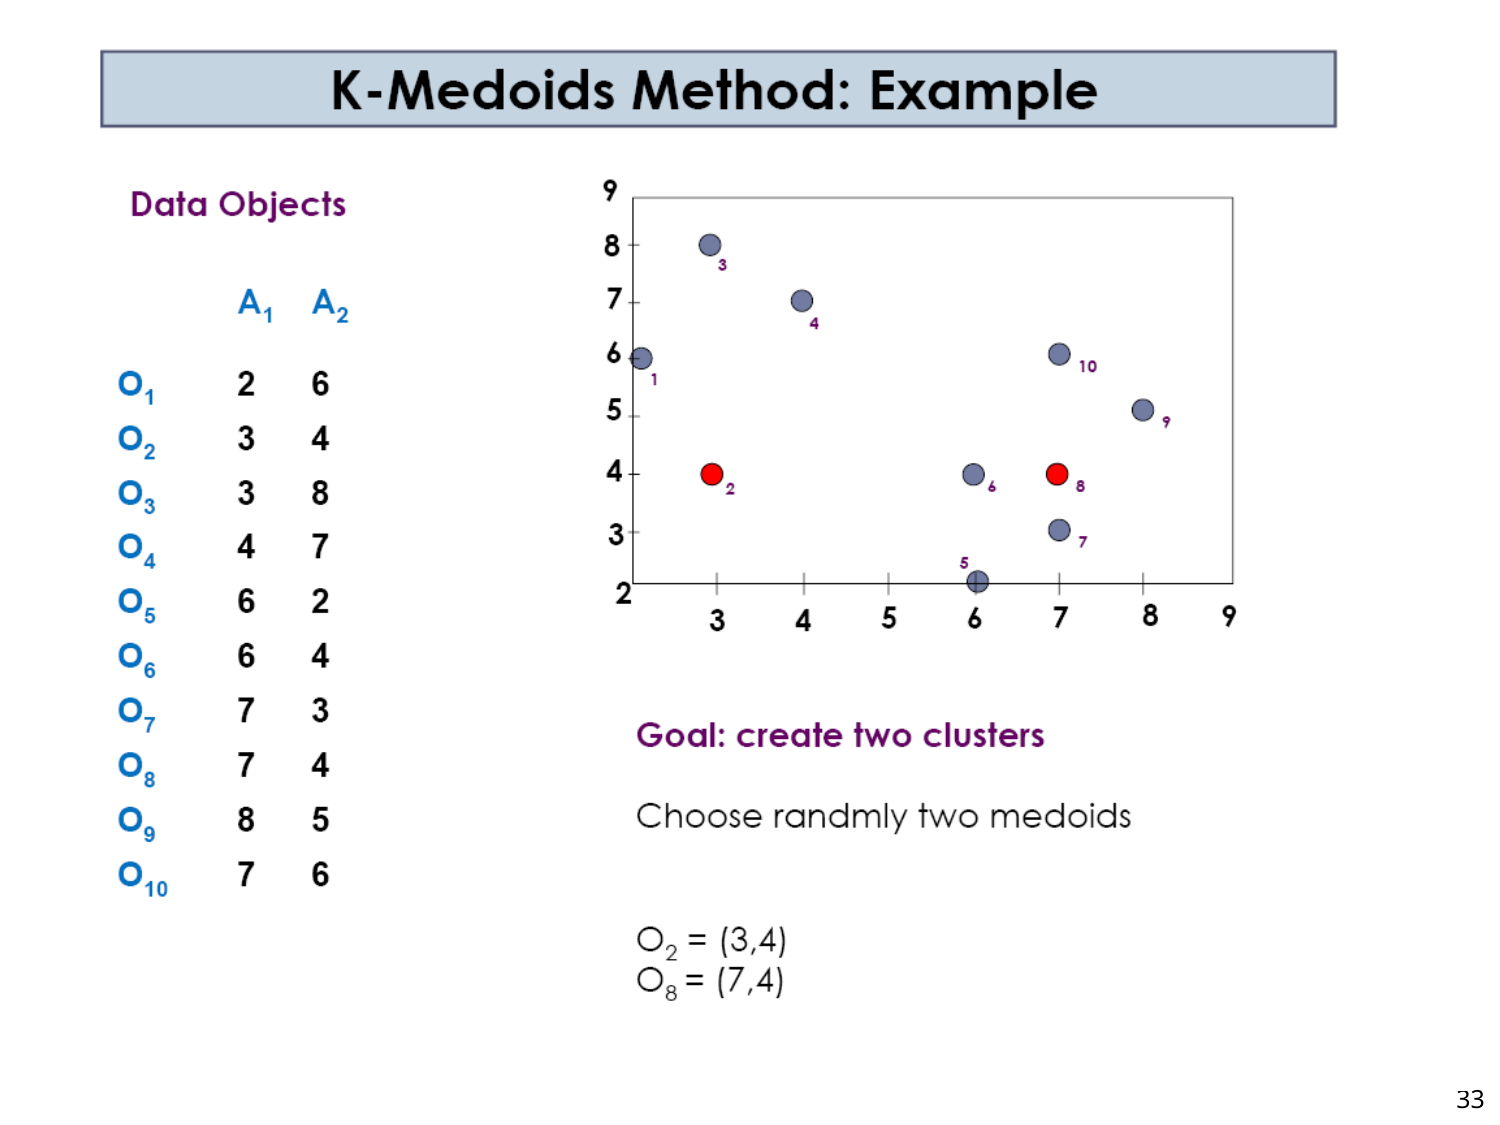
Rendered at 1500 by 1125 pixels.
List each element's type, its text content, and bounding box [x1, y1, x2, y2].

slide_number 33 [1187, 1062, 1500, 1125]
picture [12, 4, 1473, 1091]
